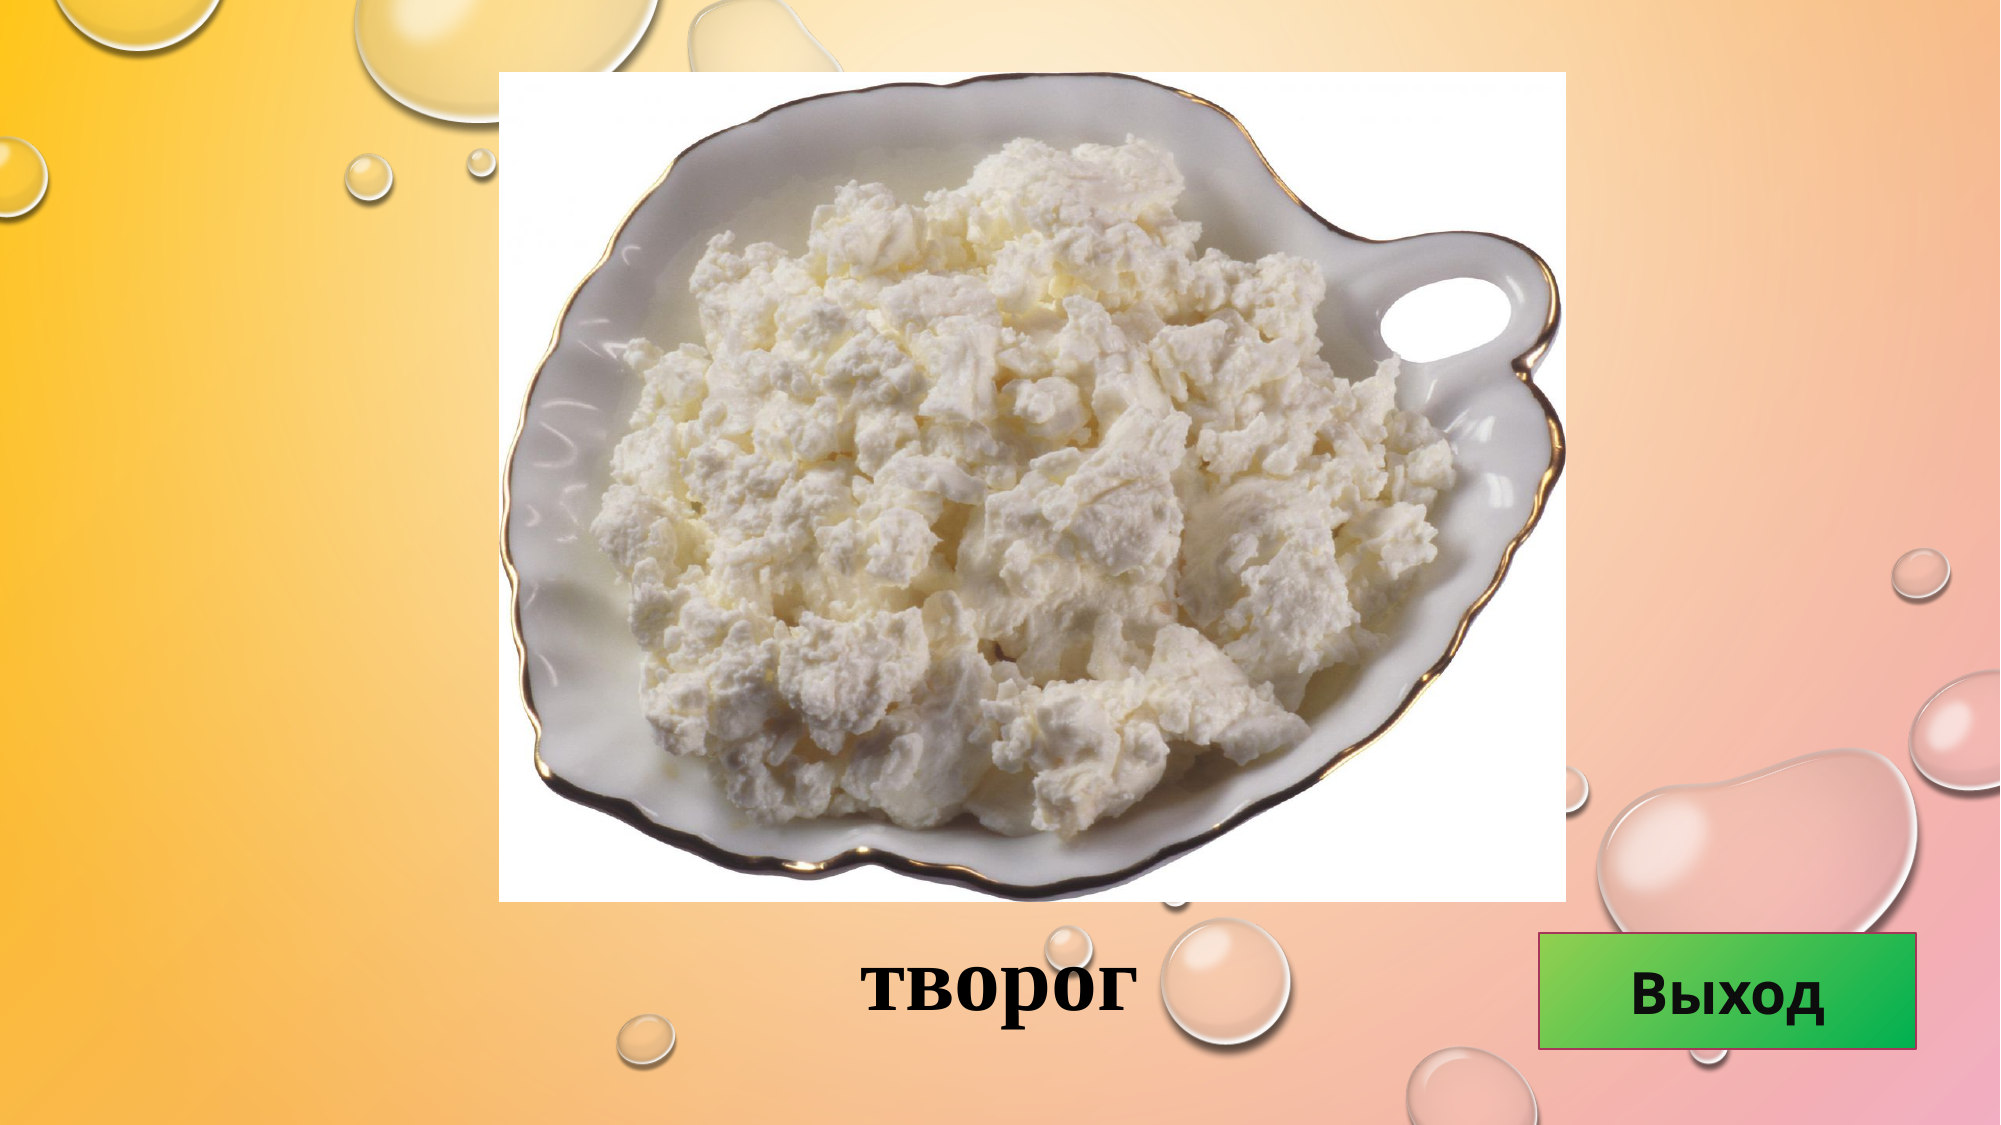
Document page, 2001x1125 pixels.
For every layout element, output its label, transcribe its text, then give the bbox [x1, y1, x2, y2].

picture [0, 0, 2000, 1125]
text_box творог [845, 912, 1219, 1036]
text_box Выход [1538, 932, 1917, 1050]
